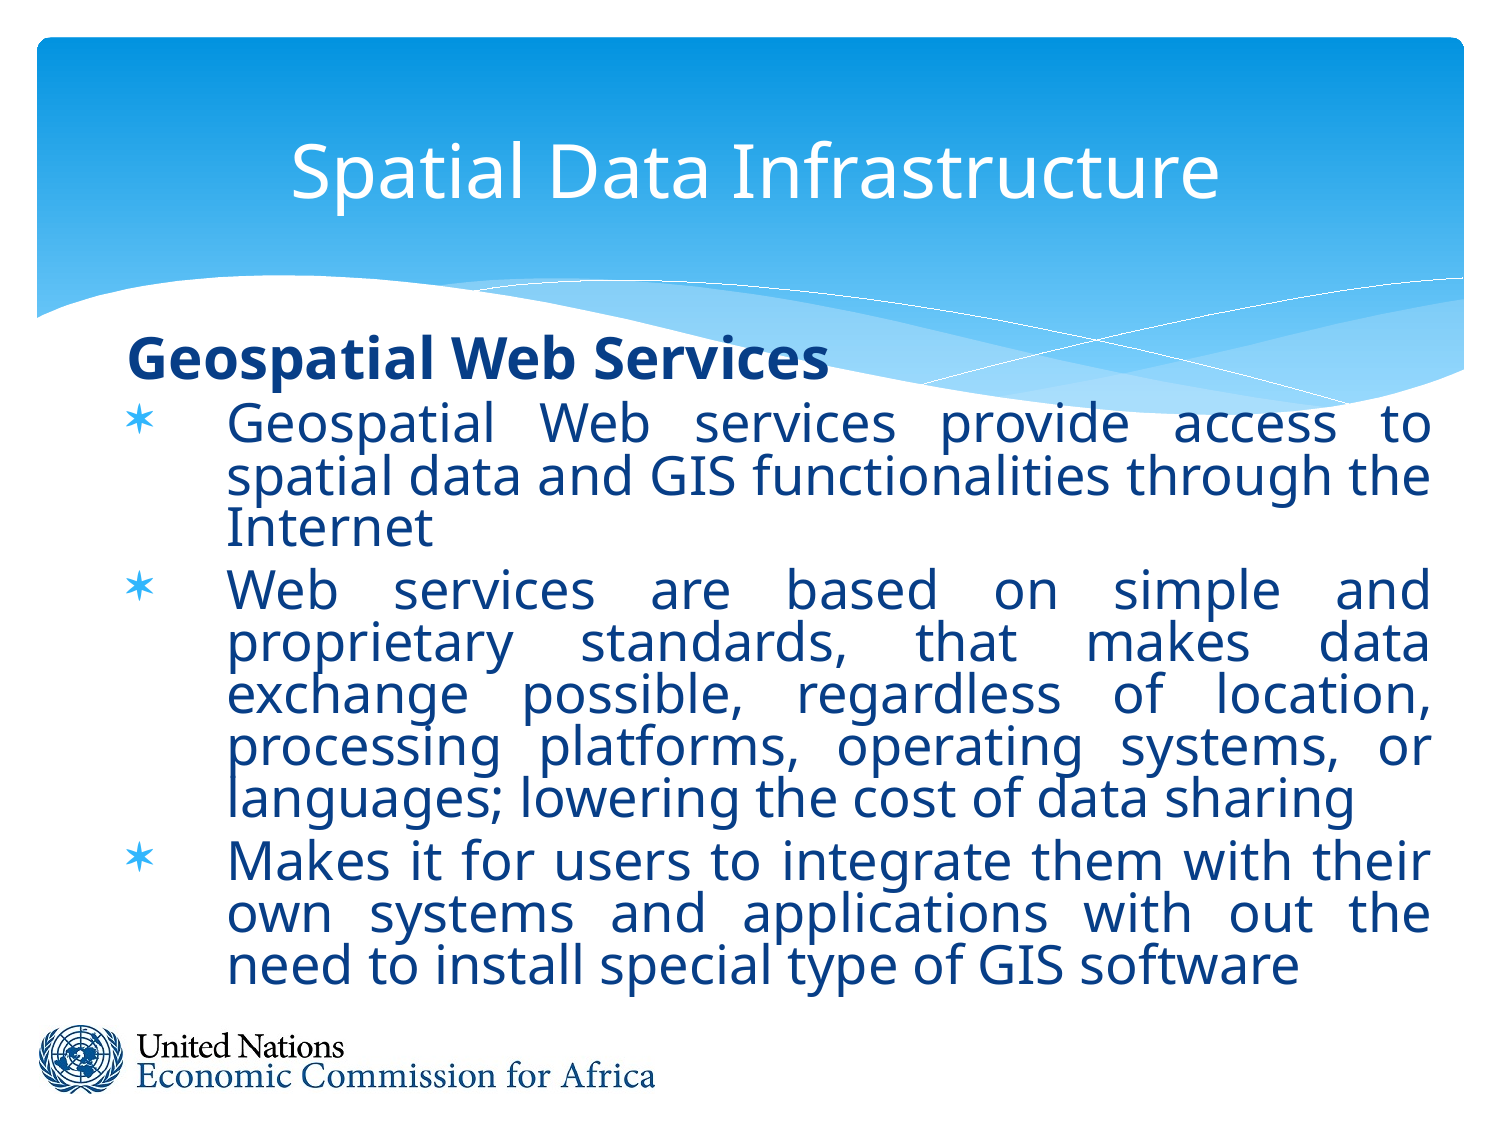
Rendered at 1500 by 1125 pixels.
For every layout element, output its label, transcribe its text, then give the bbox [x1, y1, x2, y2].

picture [39, 1025, 655, 1094]
list Geospatial Web Services Geospatial Web services provide access to spatial data and GIS functionalities through the Internet Web services are based on simple and proprietary standards, that makes data exchange possible, regardless of location, processing platforms, operating systems, or languages; lowering the cost of data sharing Makes it for users to integrate them with their own systems and applications with out the need to install special type of GIS software [111, 327, 1449, 1028]
title Spatial Data Infrastructure [87, 87, 1425, 250]
